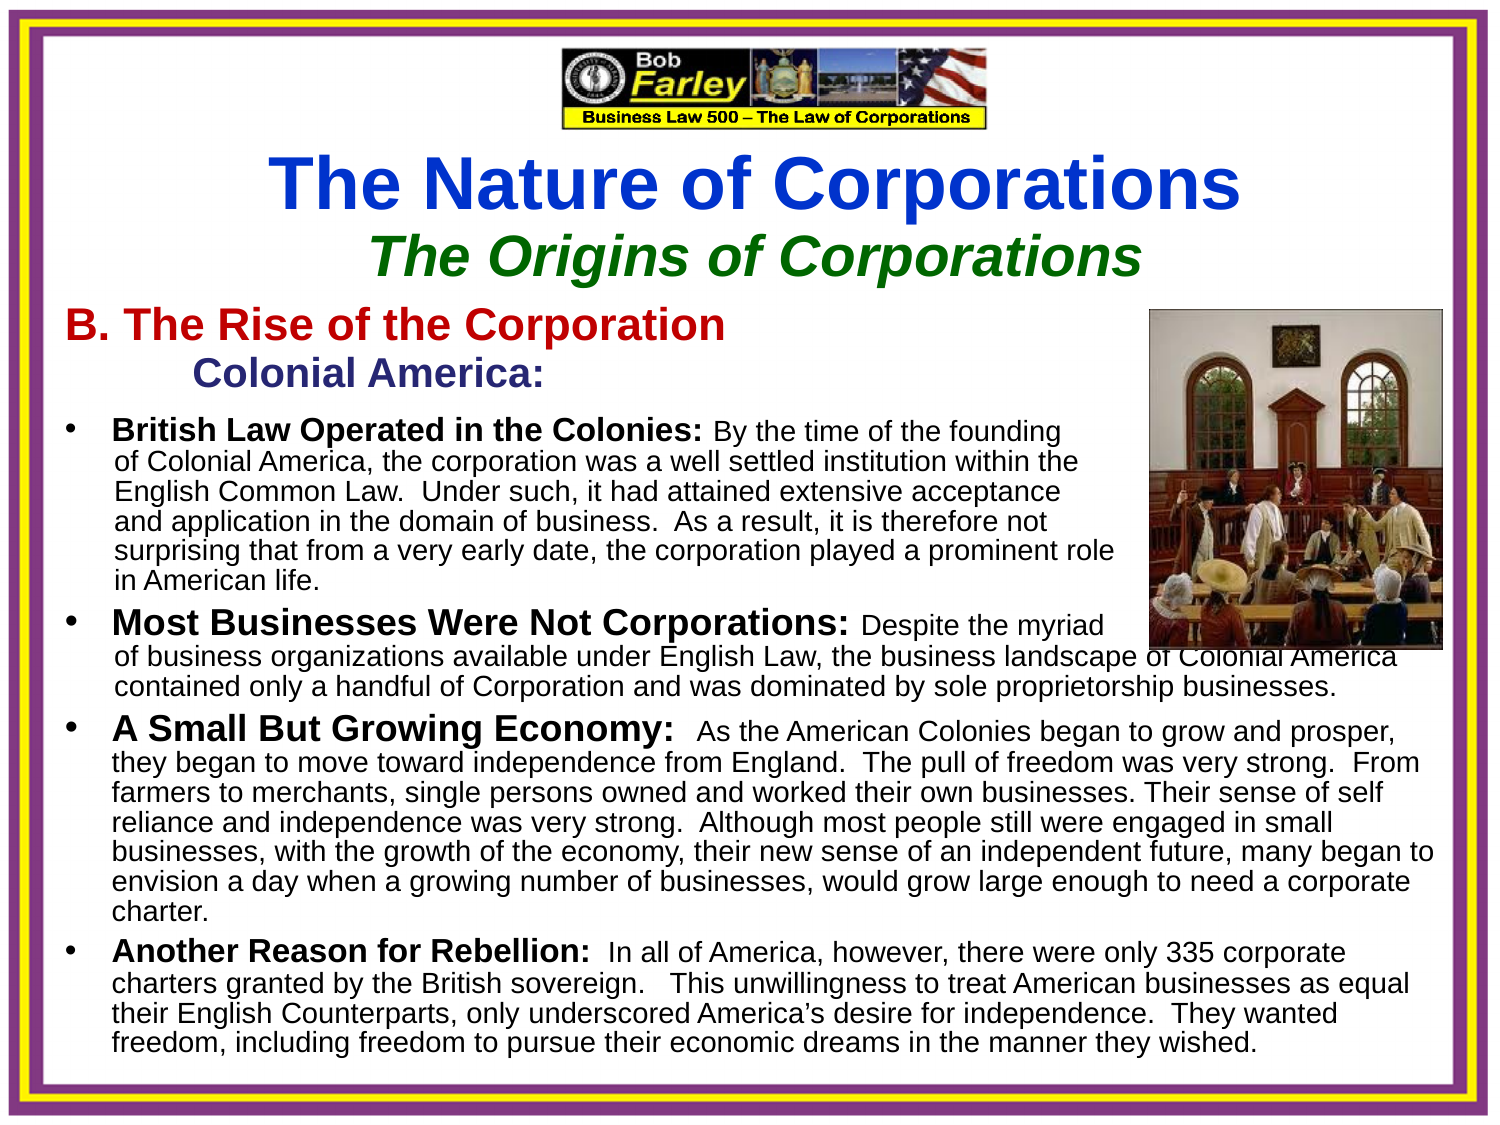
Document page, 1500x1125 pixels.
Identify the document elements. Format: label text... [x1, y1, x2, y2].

picture [0, 0, 1500, 1125]
text_box The Nature of Corporations The Origins of Corporations B. The Rise of the Corporation Colonial America: British Law Operated in the Colonies: By the time of the founding of Colonial America, the corporation was a well settled institution within the English Common Law. Under such, it had attained extensive acceptance and application in the domain of business. As a result, it is therefore not surprising that from a very early date, the corporation played a prominent role in American life. Most Businesses Were Not Corporations: Despite the myriad of business organizations available under English Law, the business landscape of Colonial America contained only a handful of Corporation and was dominated by sole proprietorship businesses. A Small But Growing Economy: As the American Colonies began to grow and prosper, they began to move toward independence from England. The pull of freedom was very strong. From farmers to merchants, single persons owned and worked their own businesses. Their sense of self reliance and independence was very strong. Although most people still were engaged in small businesses, with the growth of the economy, their new sense of an independent future, many began to envision a day when a growing number of businesses, would grow large enough to need a corporate charter. Another Reason for Rebellion: In all of America, however, there were only 335 corporate charters granted by the British sovereign. This unwillingness to treat American businesses as equal their English Counterparts, only underscored America’s desire for independence. They wanted freedom, including freedom to pursue their economic dreams in the manner they wished. [49, 137, 1463, 1067]
